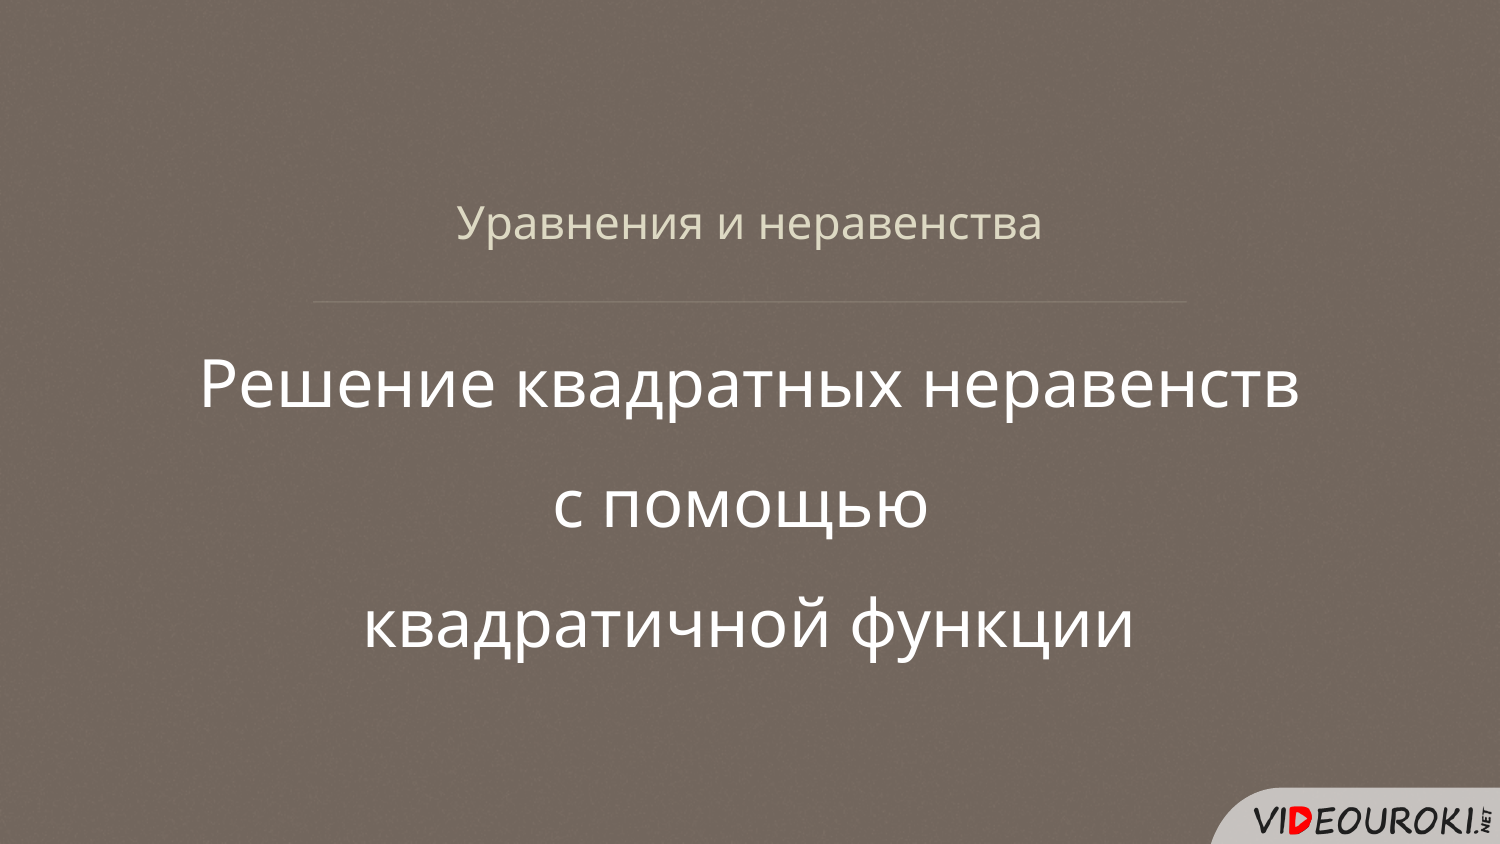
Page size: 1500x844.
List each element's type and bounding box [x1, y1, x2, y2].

picture [0, 0, 1500, 844]
text_box [1210, 787, 1500, 844]
